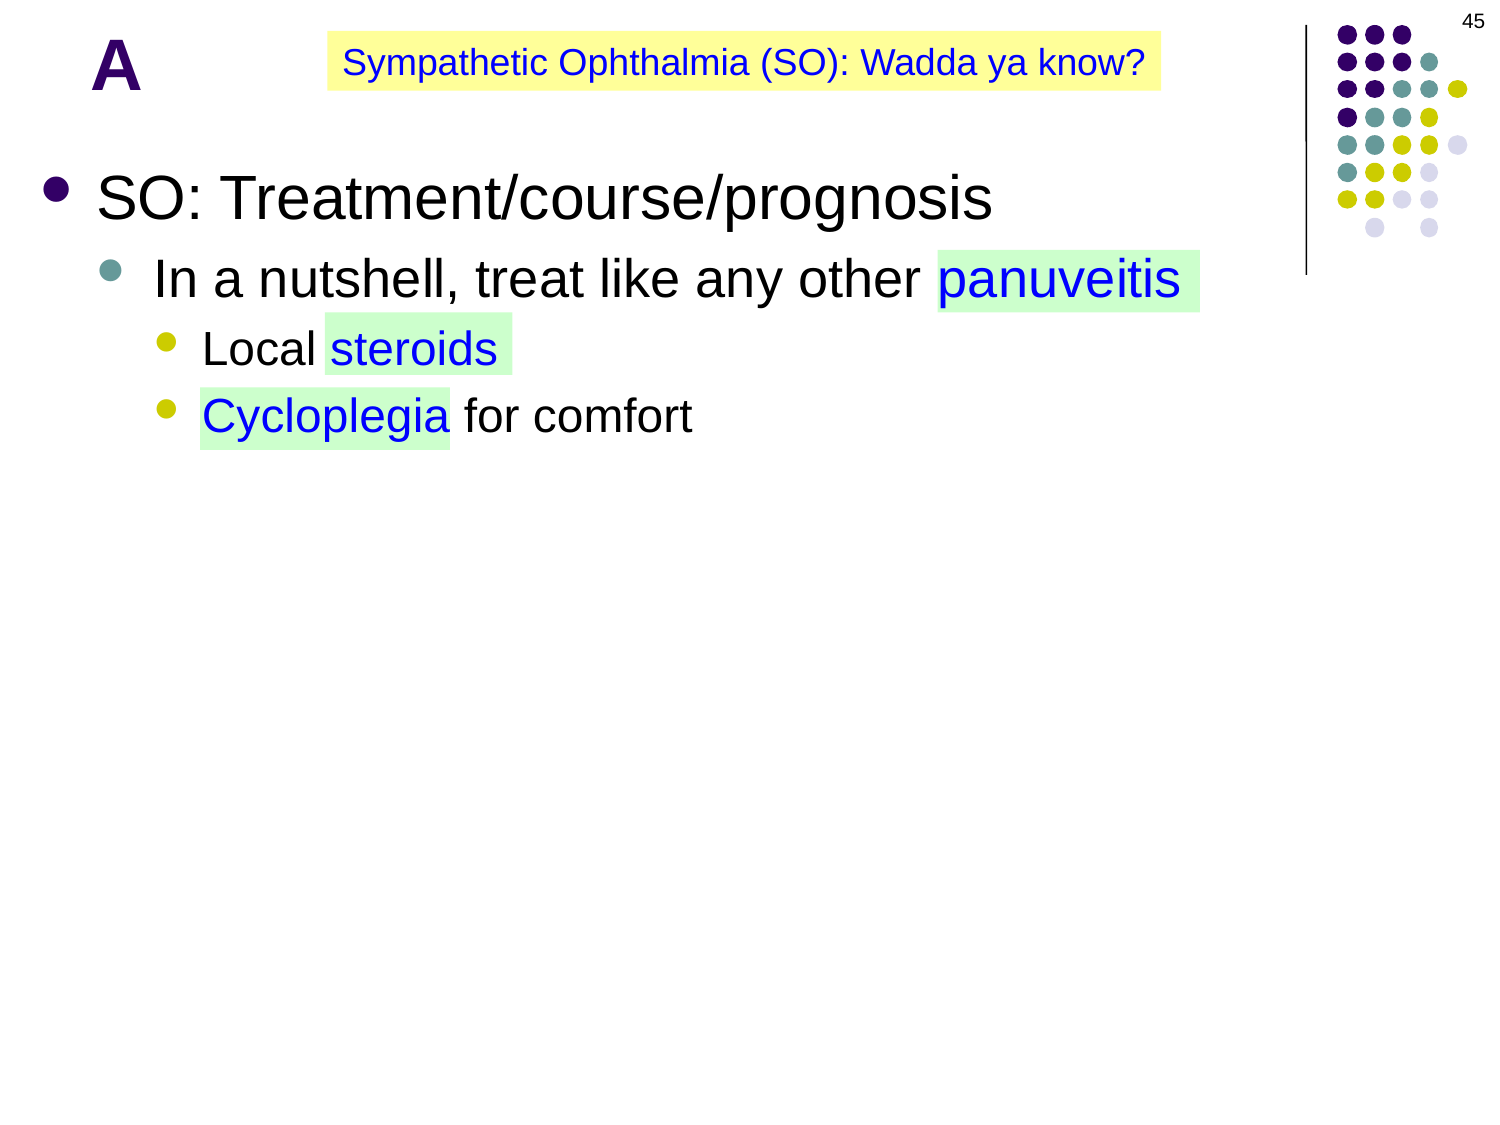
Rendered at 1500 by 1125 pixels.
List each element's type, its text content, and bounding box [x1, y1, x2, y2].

list SO: Treatment/course/prognosis In a nutshell, treat like any other panuveitis Local steroids Cycloplegia for comfort [24, 149, 1463, 1075]
title A [75, 20, 1313, 113]
slide_number 45 [1149, 0, 1500, 75]
